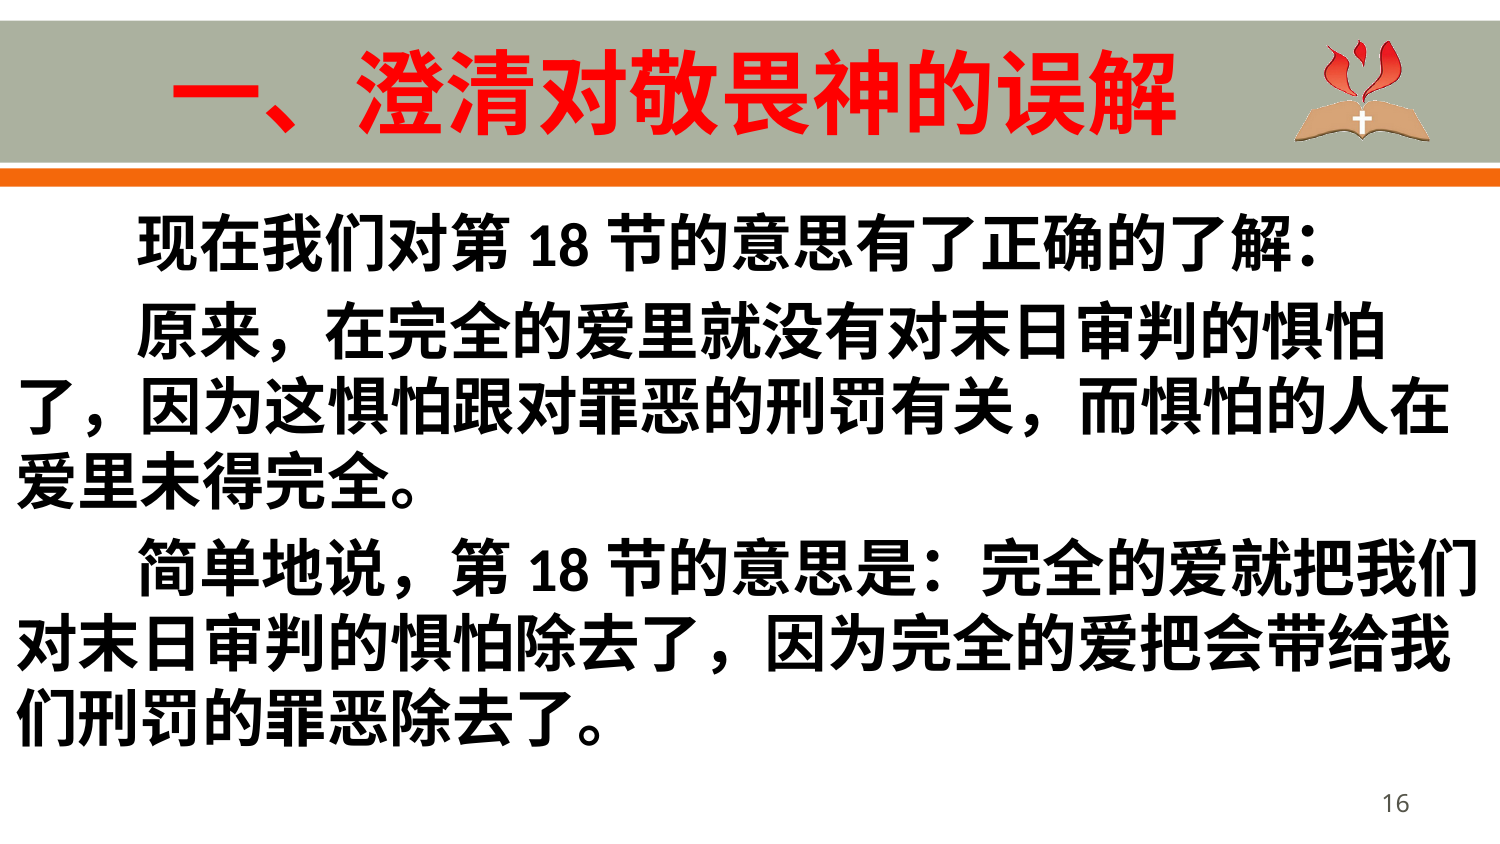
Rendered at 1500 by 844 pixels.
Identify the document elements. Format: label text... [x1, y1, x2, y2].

slide_number 16 [1074, 782, 1425, 827]
title 一、澄清对敬畏神的误解 [0, 22, 1350, 160]
list 现在我们对第18节的意思有了正确的了解： 原来，在完全的爱里就没有对末日审判的惧怕了，因为这惧怕跟对罪恶的刑罚有关，而惧怕的人在爱里未得完全。 简单地说，第18节的意思是：完全的爱就把我们对末日审判的惧怕除去了，因为完全的爱把会带给我们刑罚的罪恶除去了。 [0, 196, 1498, 844]
picture [1350, 35, 1434, 144]
